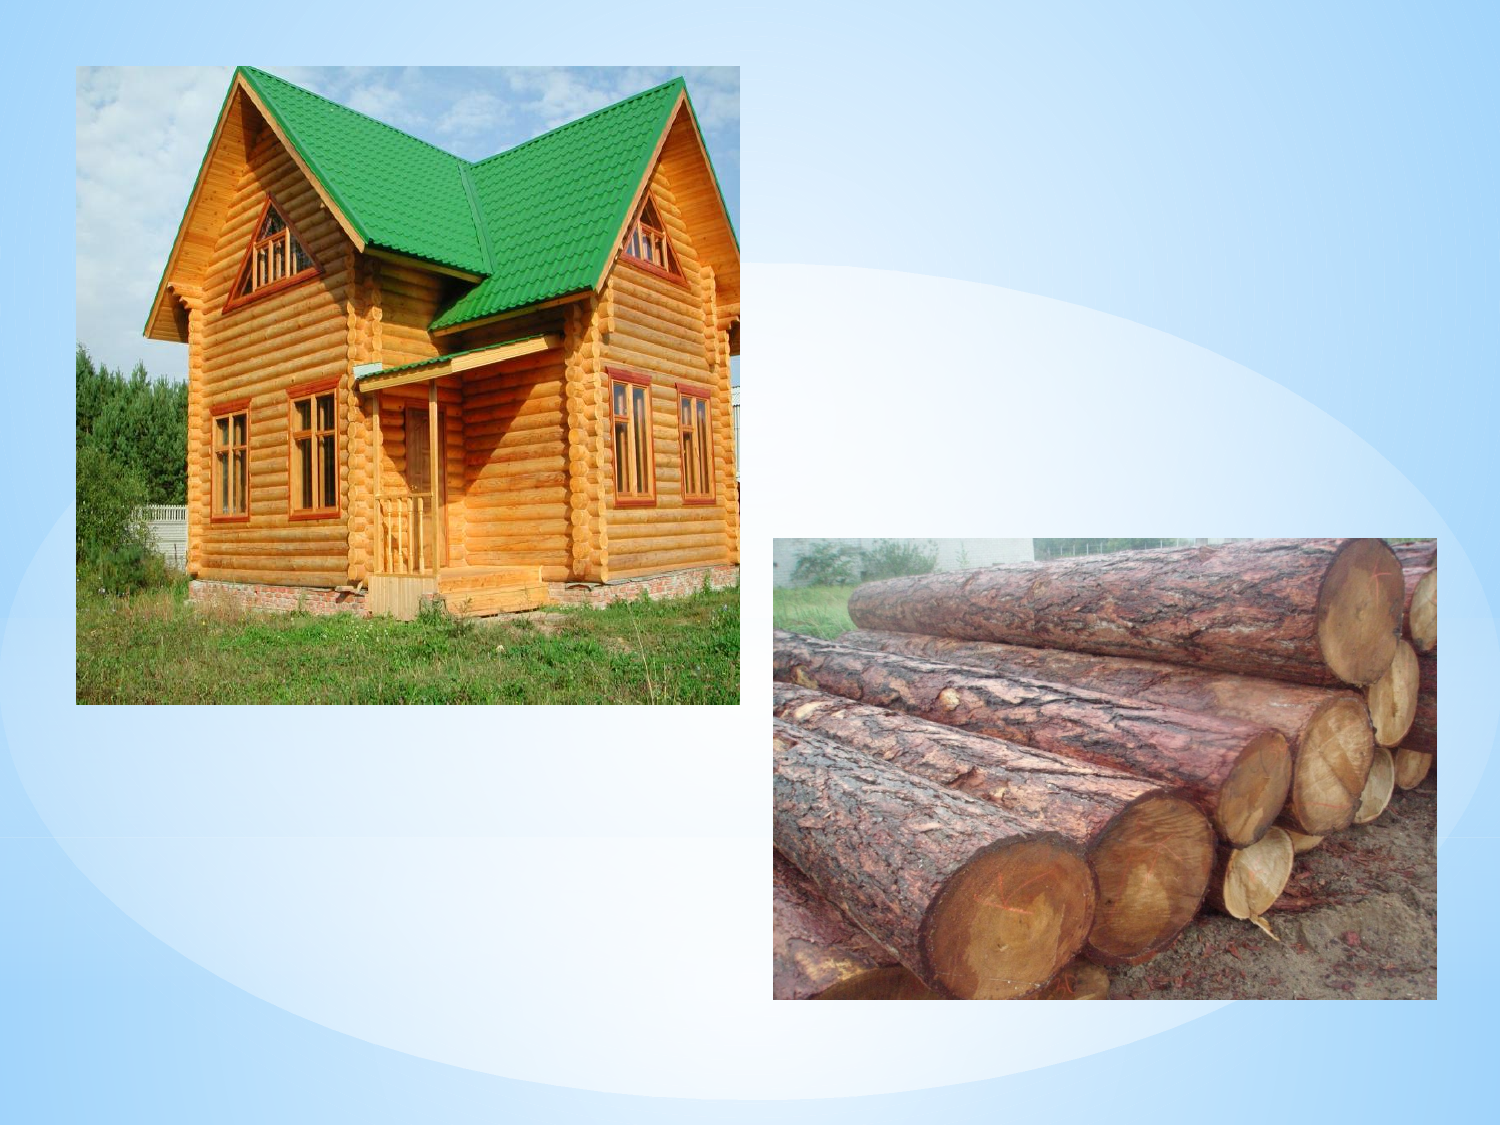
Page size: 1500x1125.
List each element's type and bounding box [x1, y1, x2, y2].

list [76, 66, 740, 705]
list [773, 538, 1437, 1000]
